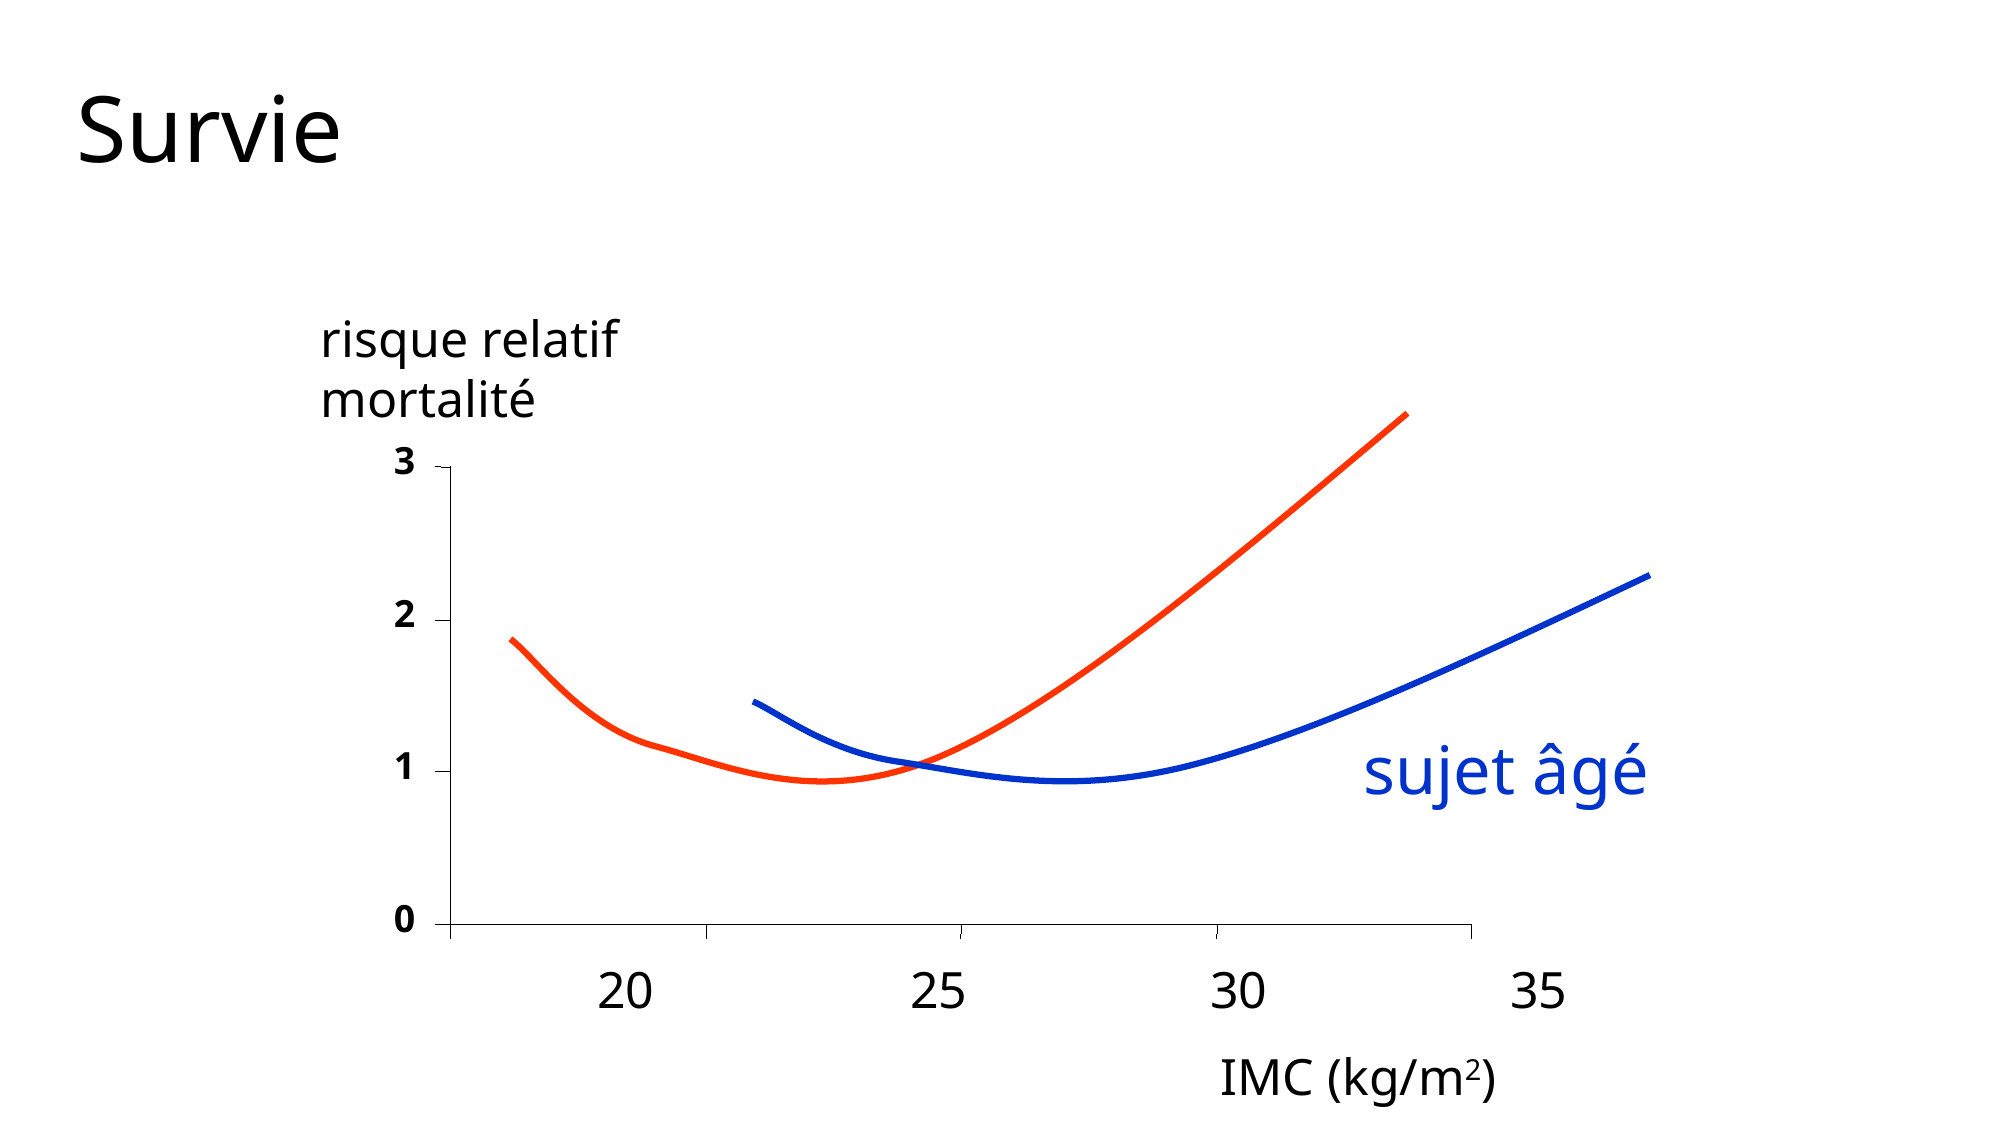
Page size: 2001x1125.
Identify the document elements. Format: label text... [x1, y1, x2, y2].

text_box 0 [393, 894, 416, 941]
text_box 3 [393, 437, 416, 483]
text_box risque relatif mortalité [313, 300, 627, 435]
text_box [752, 574, 1651, 817]
text_box 20 25 30 35 [589, 951, 1575, 1026]
text_box 2 [393, 590, 416, 636]
text_box IMC (kg/m2) [1213, 1037, 1505, 1113]
title Survie [68, 38, 1345, 228]
text_box 1 [393, 741, 416, 787]
text_box [768, 413, 1408, 574]
text_box [510, 578, 752, 774]
